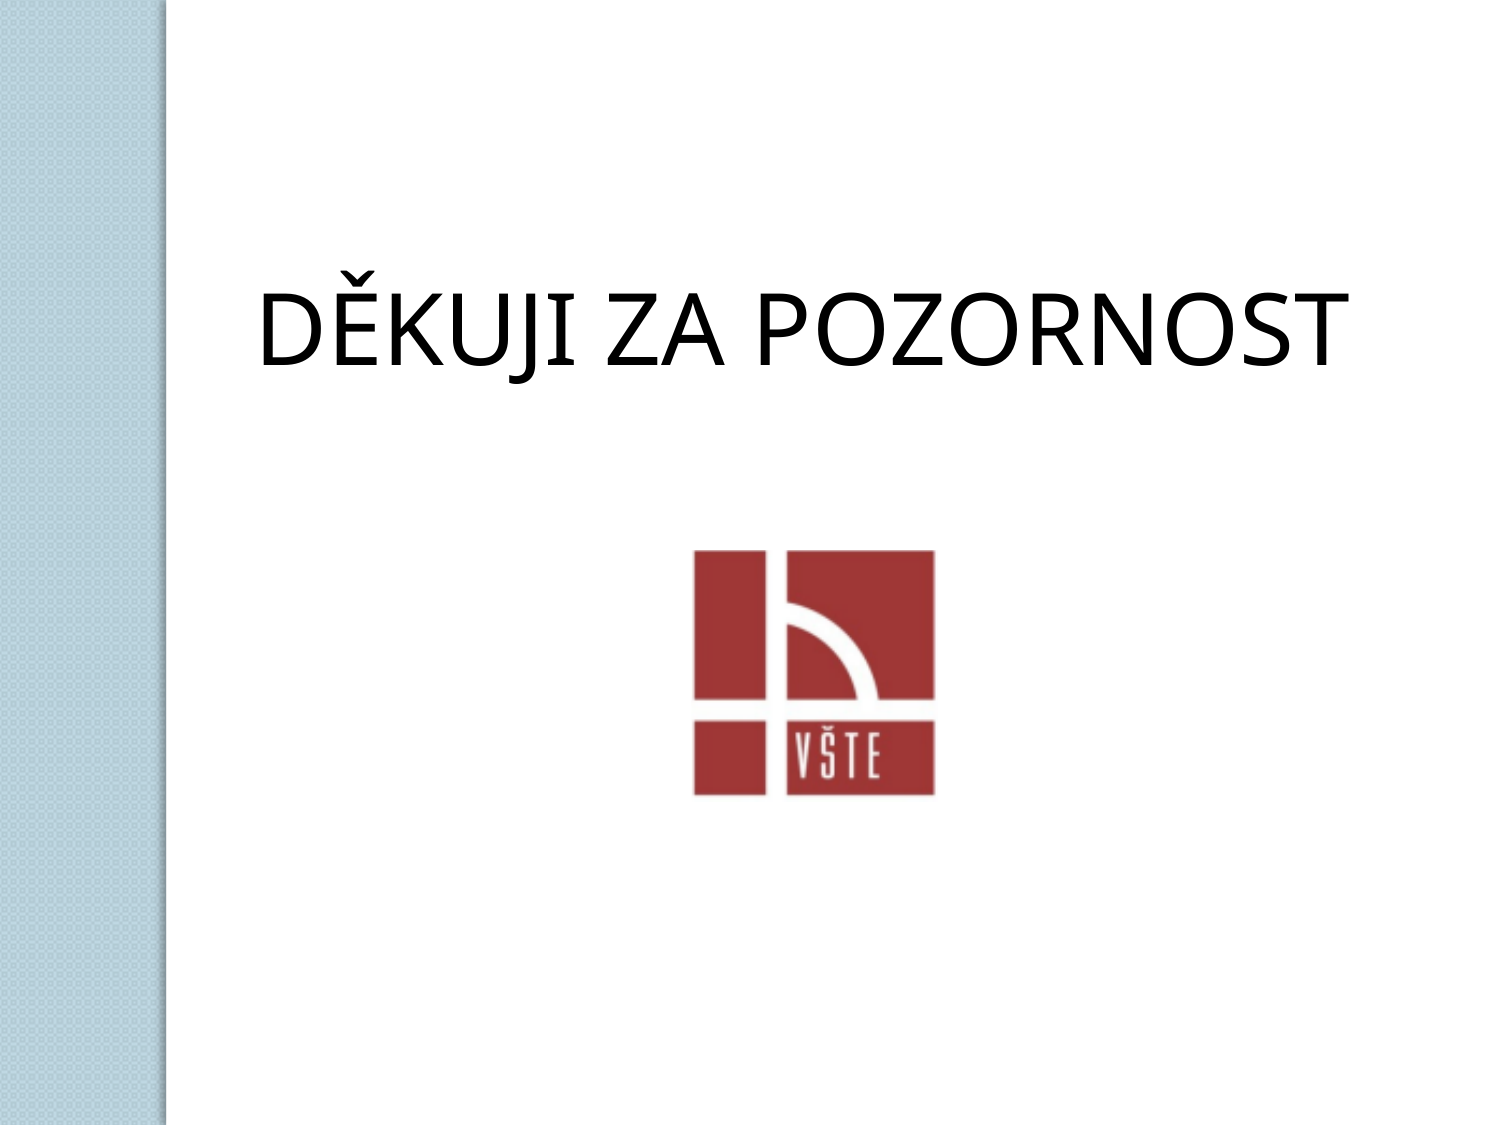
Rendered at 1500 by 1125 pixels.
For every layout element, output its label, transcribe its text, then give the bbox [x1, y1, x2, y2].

text_box DĚKUJI ZA POZORNOST [140, 257, 1465, 393]
picture [691, 550, 938, 802]
